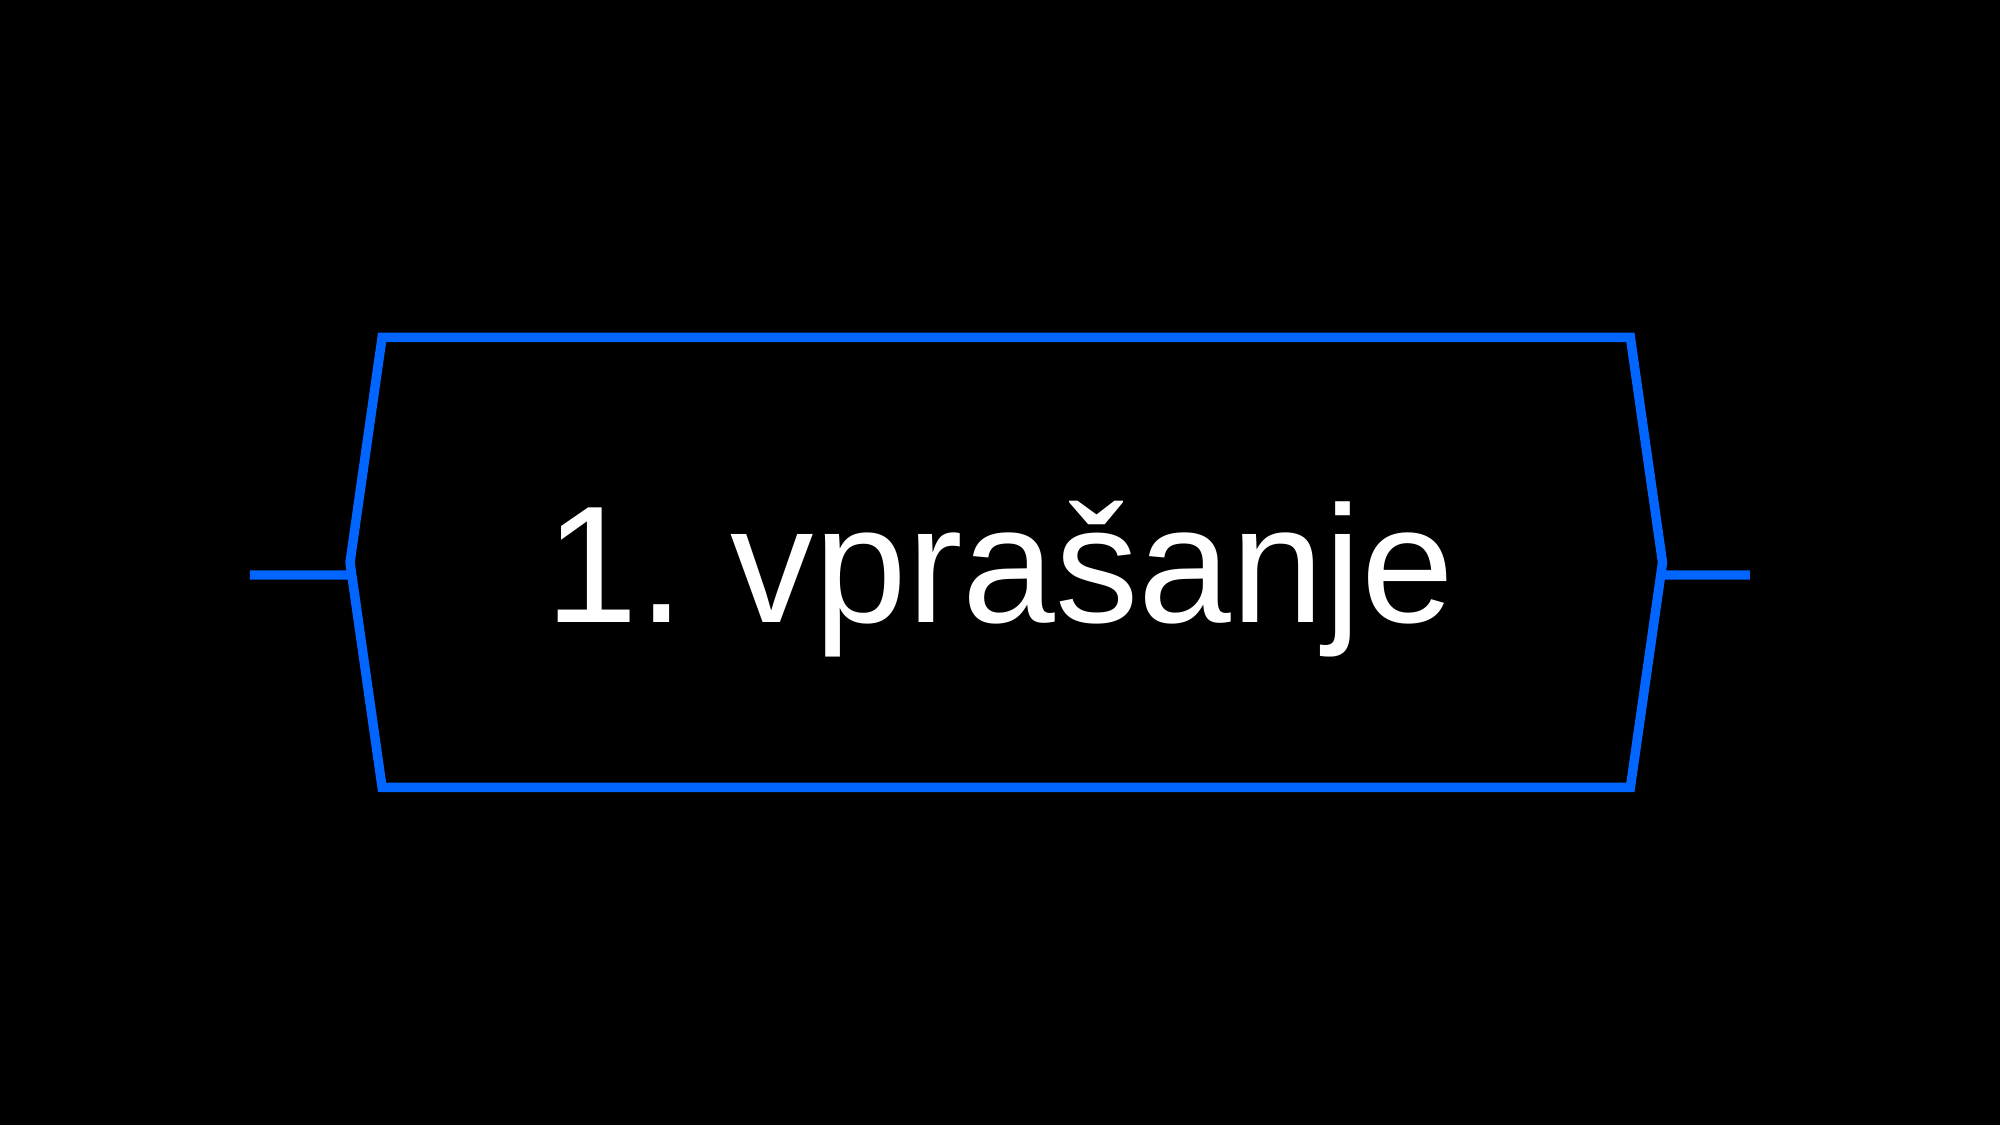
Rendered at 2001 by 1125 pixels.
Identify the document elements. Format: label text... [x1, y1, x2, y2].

text_box [350, 478, 362, 647]
title 1. vprašanje [362, 462, 1638, 650]
text_box [362, 337, 1663, 788]
